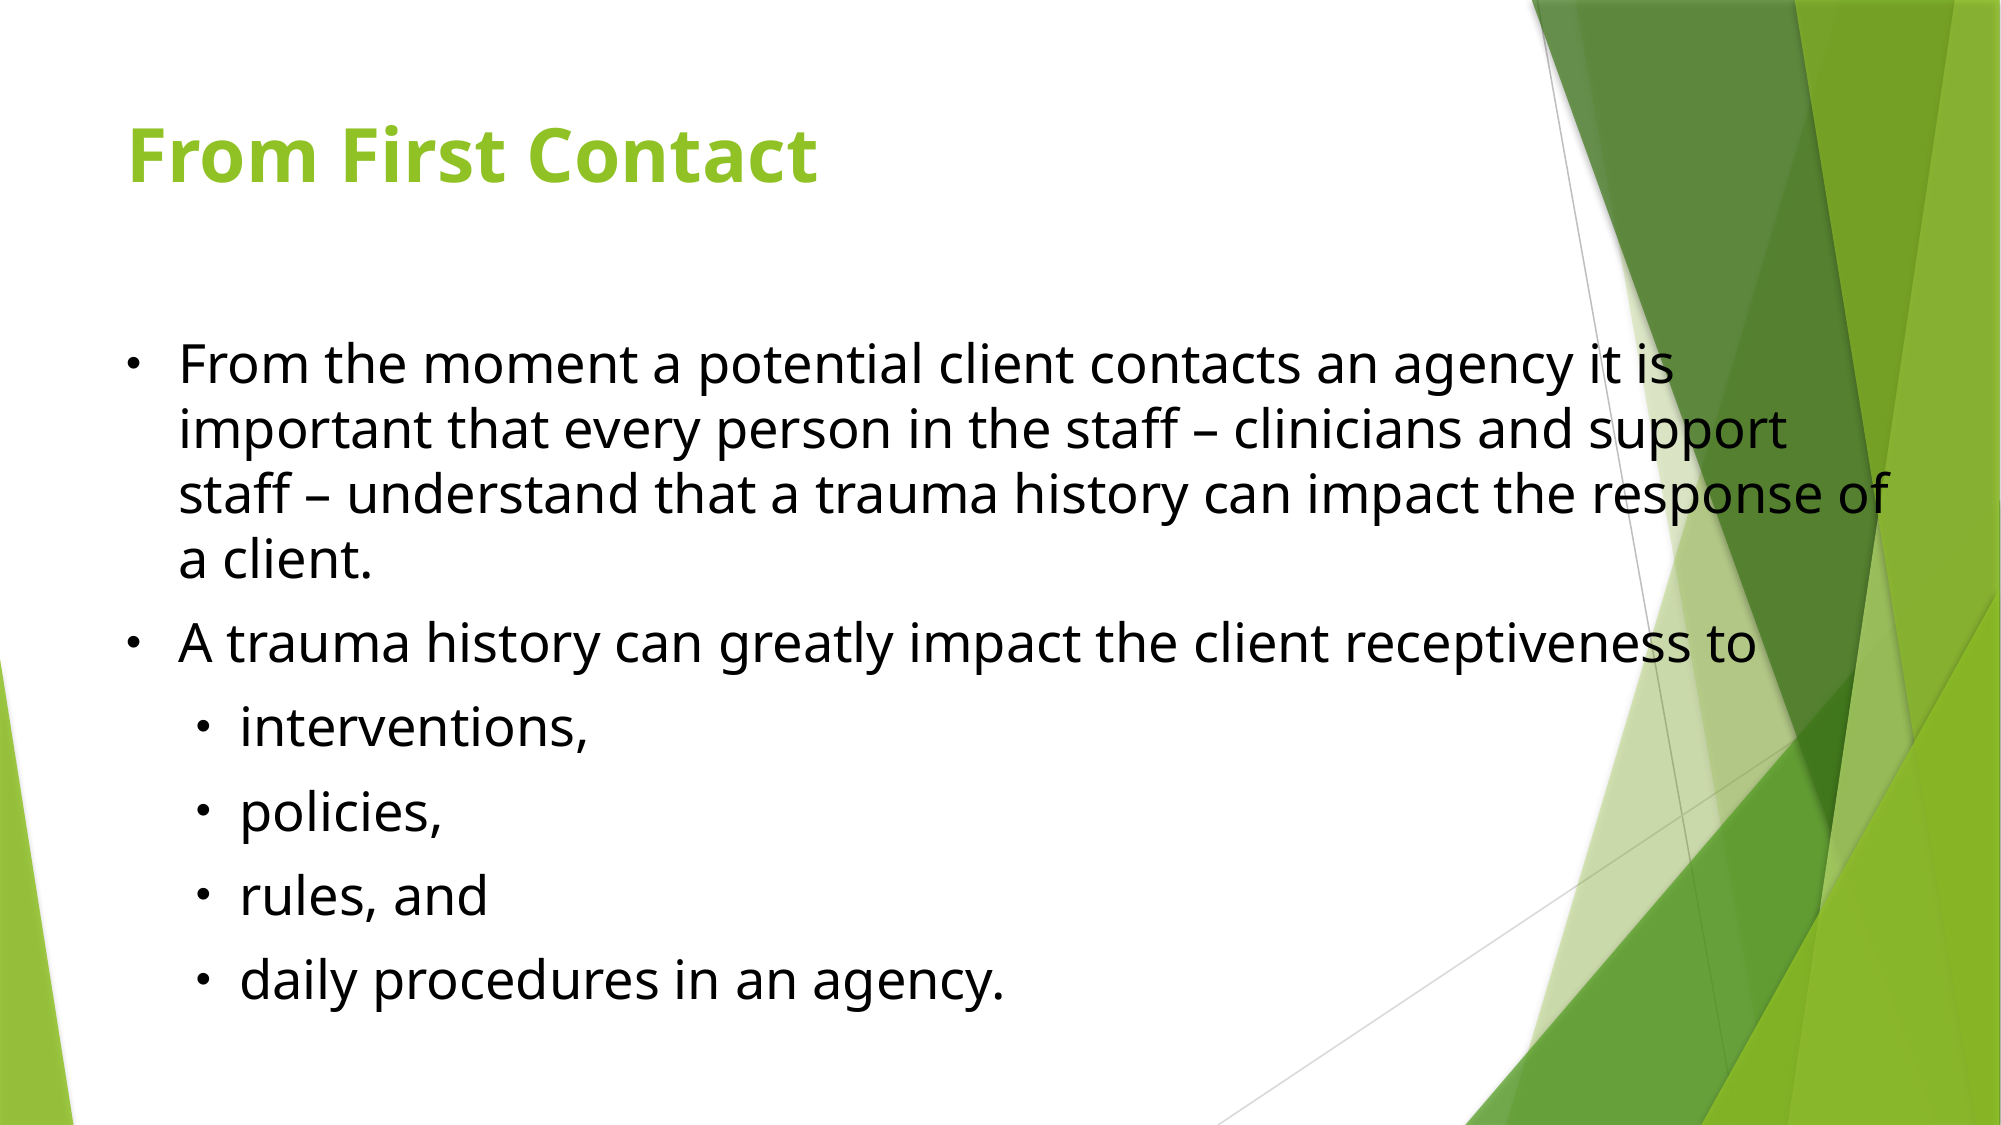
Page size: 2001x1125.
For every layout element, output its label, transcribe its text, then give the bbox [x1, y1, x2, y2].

title From First Contact [111, 99, 1522, 317]
list From the moment a potential client contacts an agency it is important that every person in the staff – clinicians and support staff – understand that a trauma history can impact the response of a client. A trauma history can greatly impact the client receptiveness to interventions, policies, rules, and daily procedures in an agency. [111, 322, 1920, 1023]
